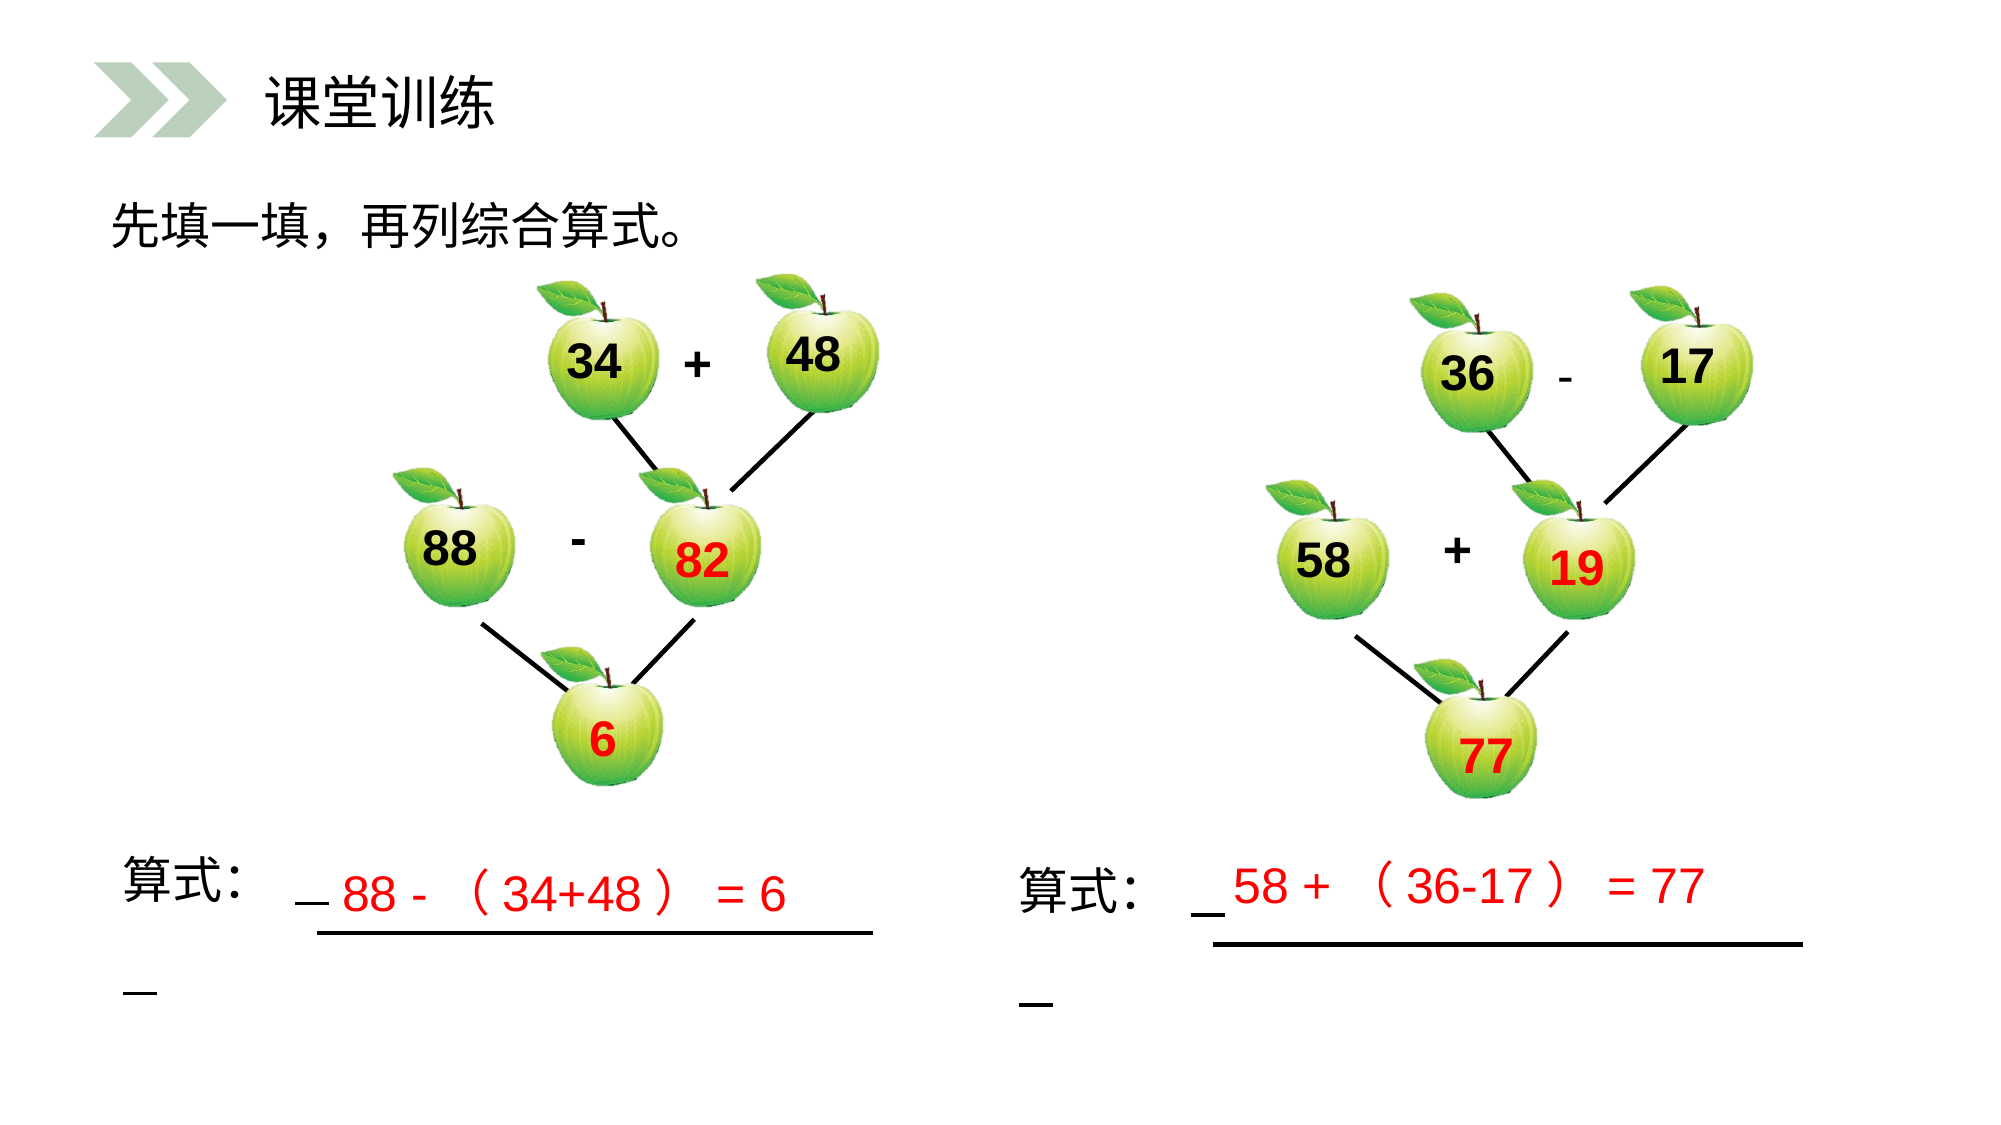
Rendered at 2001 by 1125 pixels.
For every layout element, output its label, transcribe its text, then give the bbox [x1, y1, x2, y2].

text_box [1251, 251, 1765, 824]
text_box 课堂训练 [248, 66, 1088, 137]
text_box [108, 810, 873, 933]
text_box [1003, 821, 1803, 945]
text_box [377, 239, 891, 811]
text_box 先填一填，再列综合算式。 [95, 186, 1116, 262]
